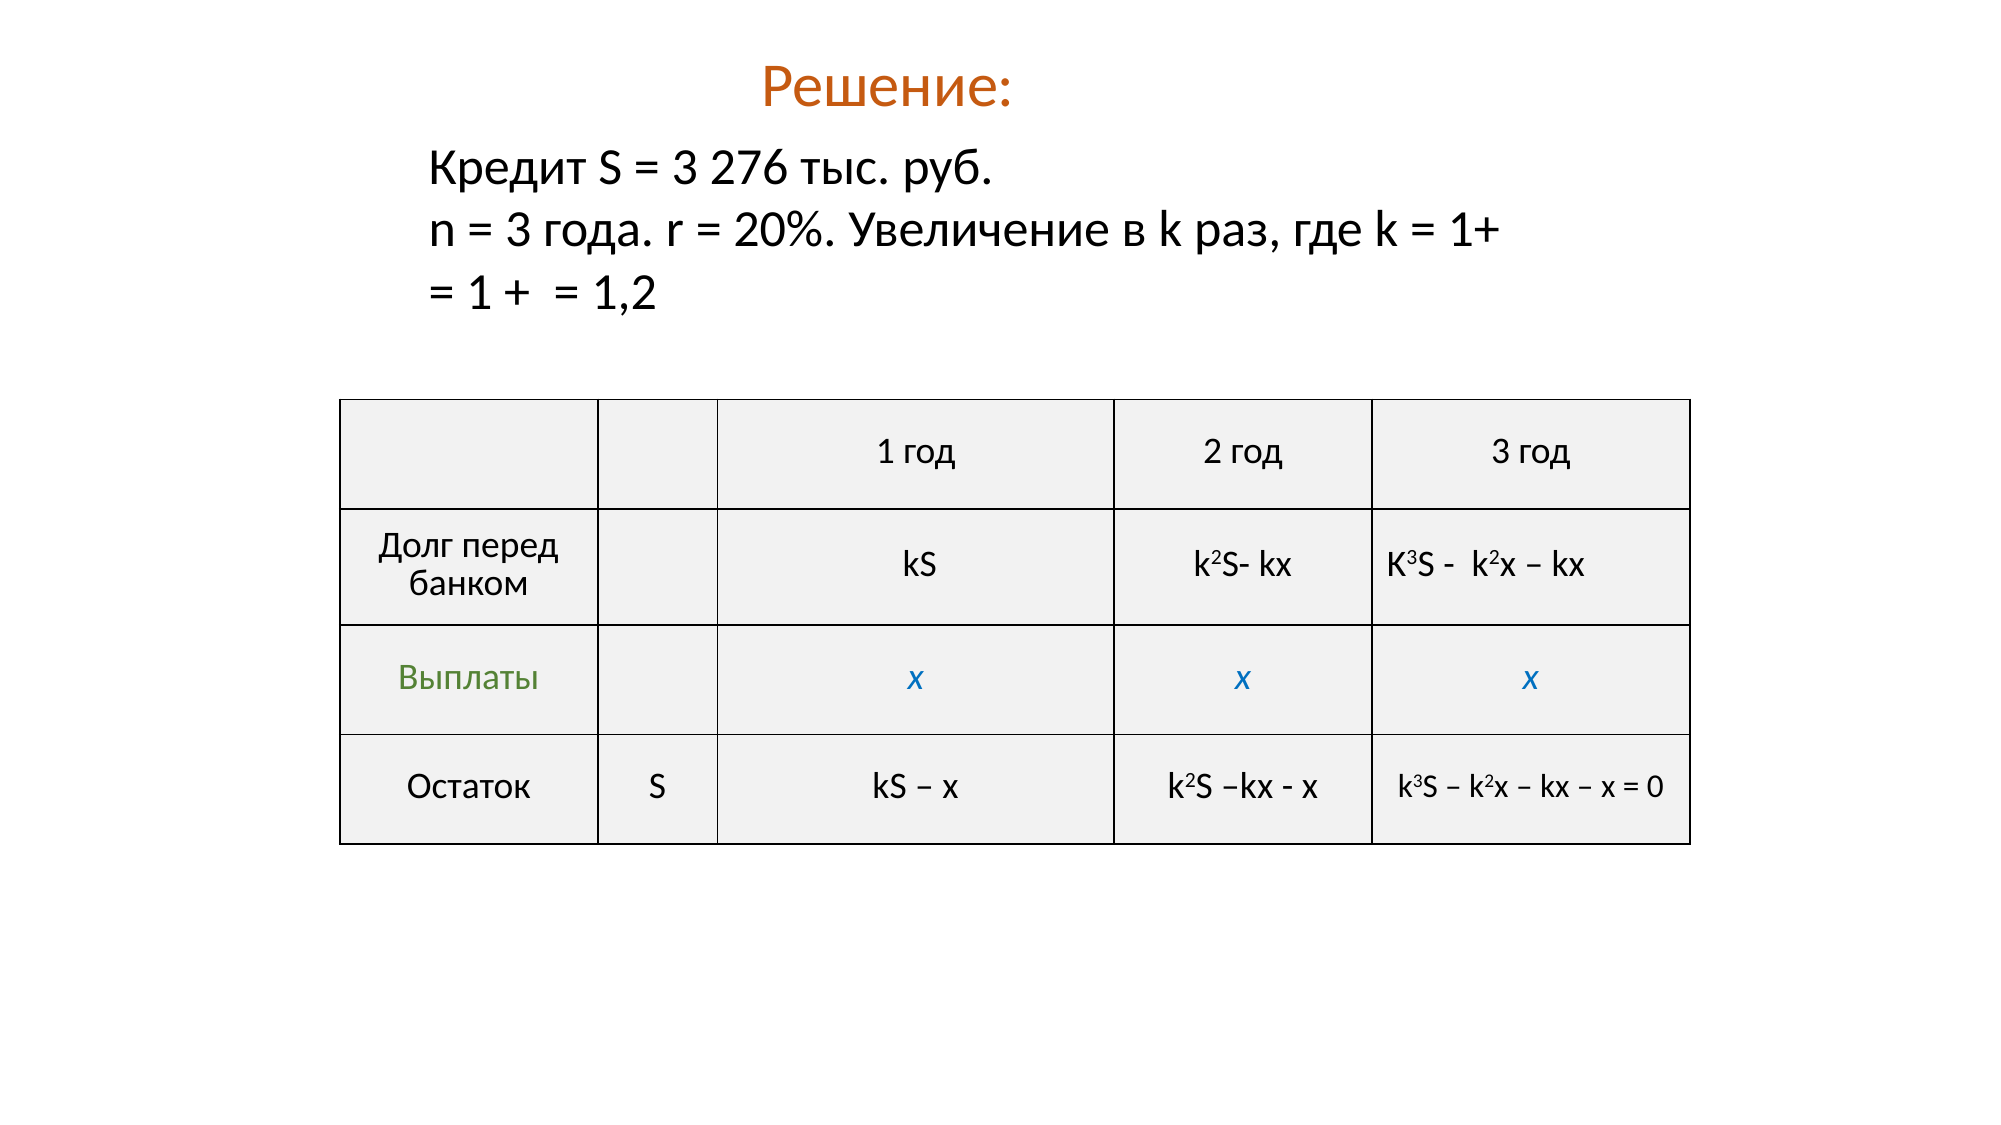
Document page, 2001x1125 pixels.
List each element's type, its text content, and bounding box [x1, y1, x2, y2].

table_cell k2S- kx [1115, 510, 1371, 624]
table_cell x [718, 626, 1113, 734]
table_header [341, 400, 597, 508]
table_header 2 год [1115, 400, 1371, 508]
table_cell Остаток [341, 735, 597, 843]
table_header [599, 400, 717, 508]
table_cell x [1373, 626, 1689, 734]
table_cell Долг перед банком [341, 510, 597, 624]
table_cell kS – x [718, 735, 1113, 843]
text_box Решение: [746, 36, 1052, 126]
table_cell K3S - k2x – kx [1373, 510, 1689, 624]
table_cell kS [718, 510, 1113, 624]
table_cell k2S –kx - x [1115, 735, 1371, 843]
table_header 3 год [1373, 400, 1689, 508]
table_header 1 год [718, 400, 1113, 508]
table_cell [599, 626, 717, 734]
table_cell k3S – k2x – kx – x = 0 [1373, 735, 1689, 843]
table_cell [599, 510, 717, 624]
table_cell x [1115, 626, 1371, 734]
table_cell S [599, 735, 717, 843]
table_cell Выплаты [341, 626, 597, 734]
